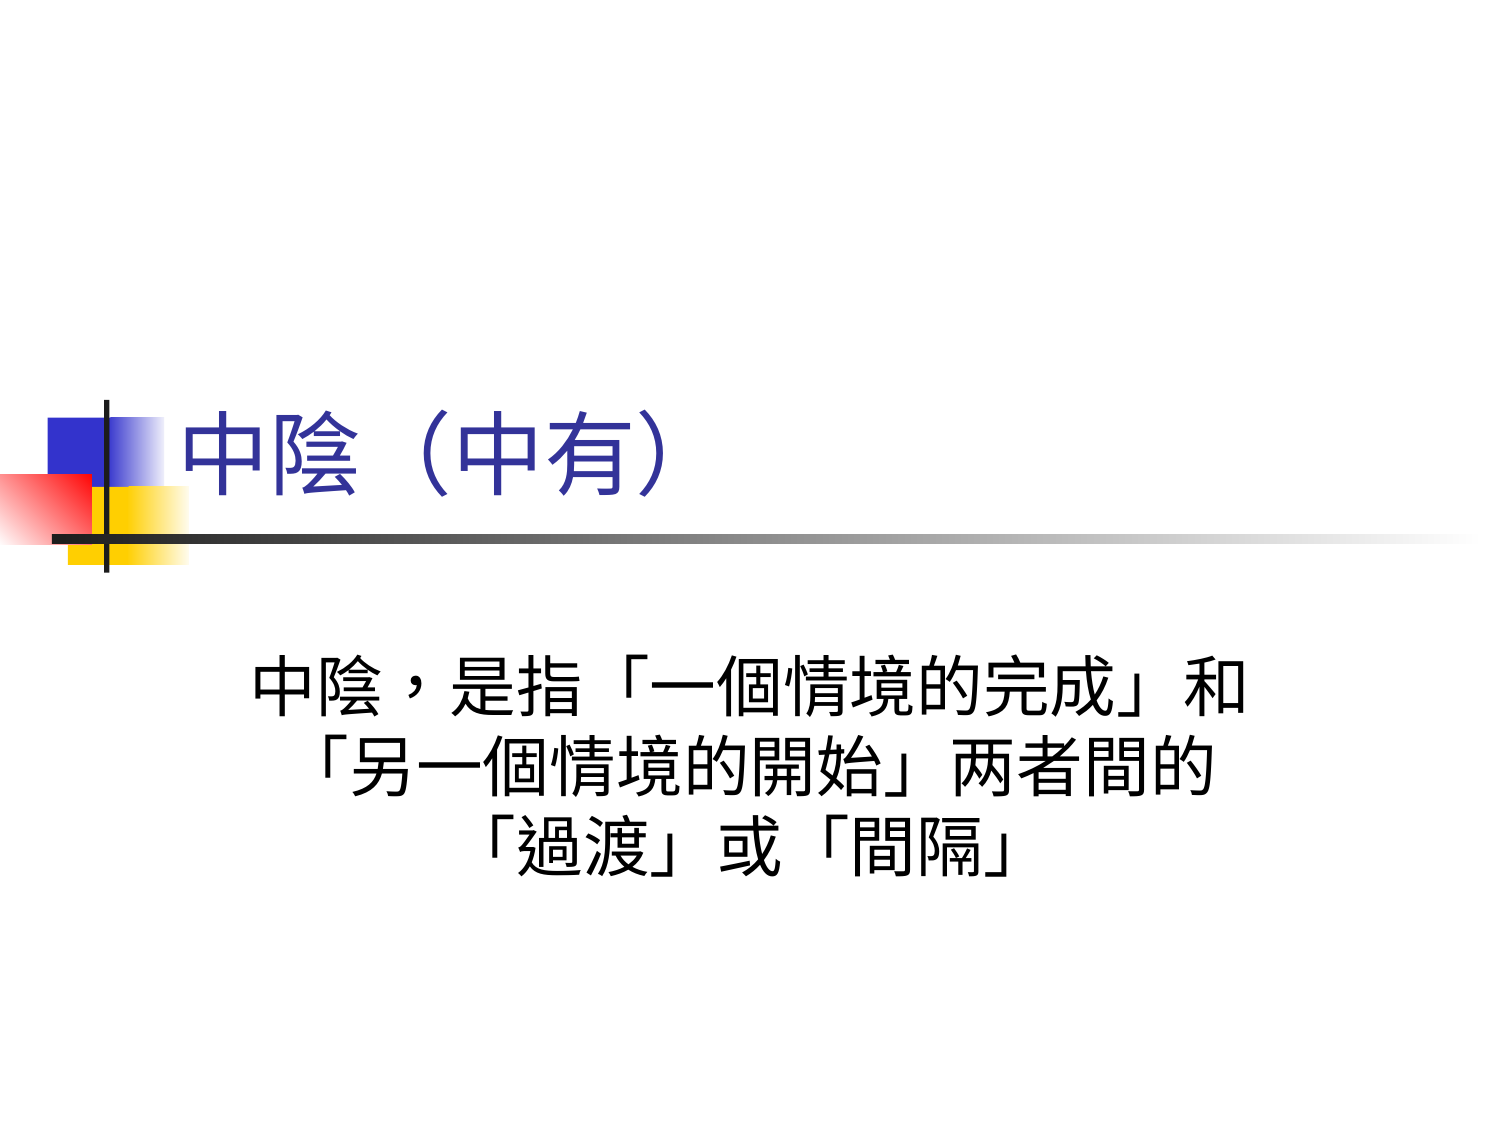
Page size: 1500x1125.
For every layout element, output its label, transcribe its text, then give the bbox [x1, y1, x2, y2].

subtitle 中陰，是指「一個情境的完成」和「另一個情境的開始」两者間的「過渡」或「間隔」 [225, 637, 1275, 925]
title 中陰（中有） [162, 275, 1438, 515]
